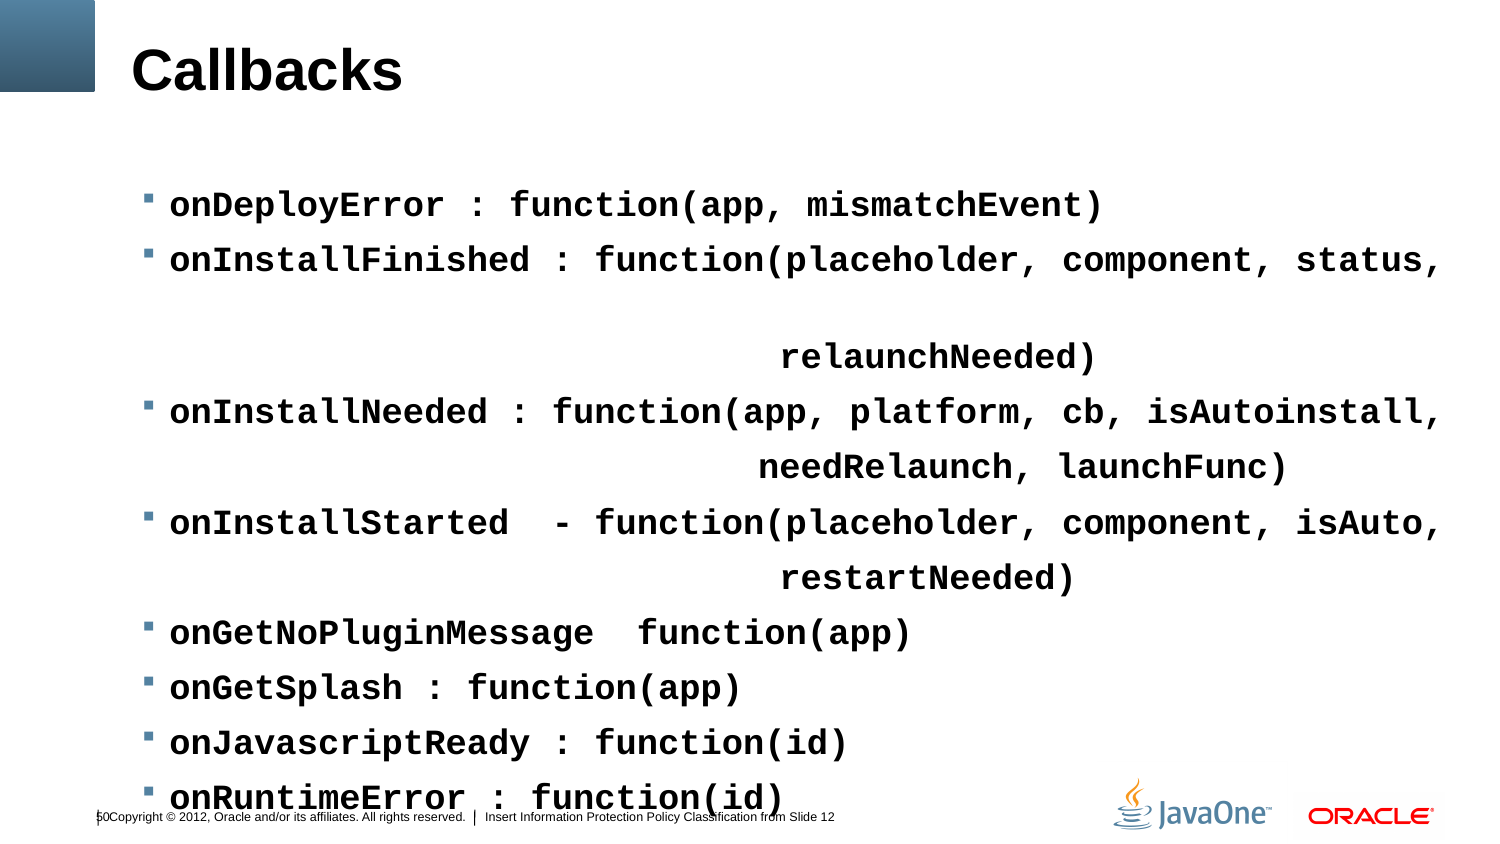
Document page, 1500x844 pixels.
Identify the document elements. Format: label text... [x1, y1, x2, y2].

picture [1293, 792, 1445, 840]
title Callbacks [131, 40, 1482, 107]
picture [1097, 761, 1288, 844]
list onDeployError : function(app, mismatchEvent) onInstallFinished : function(placeholder, component, status, relaunchNeeded) onInstallNeeded : function(app, platform, cb, isAutoinstall, needRelaunch, launchFunc) onInstallStarted - function(placeholder, component, isAuto, restartNeeded) onGetNoPluginMessage function(app) onGetSplash : function(app) onJavascriptReady : function(id) onRuntimeError : function(id) [131, 180, 1482, 684]
